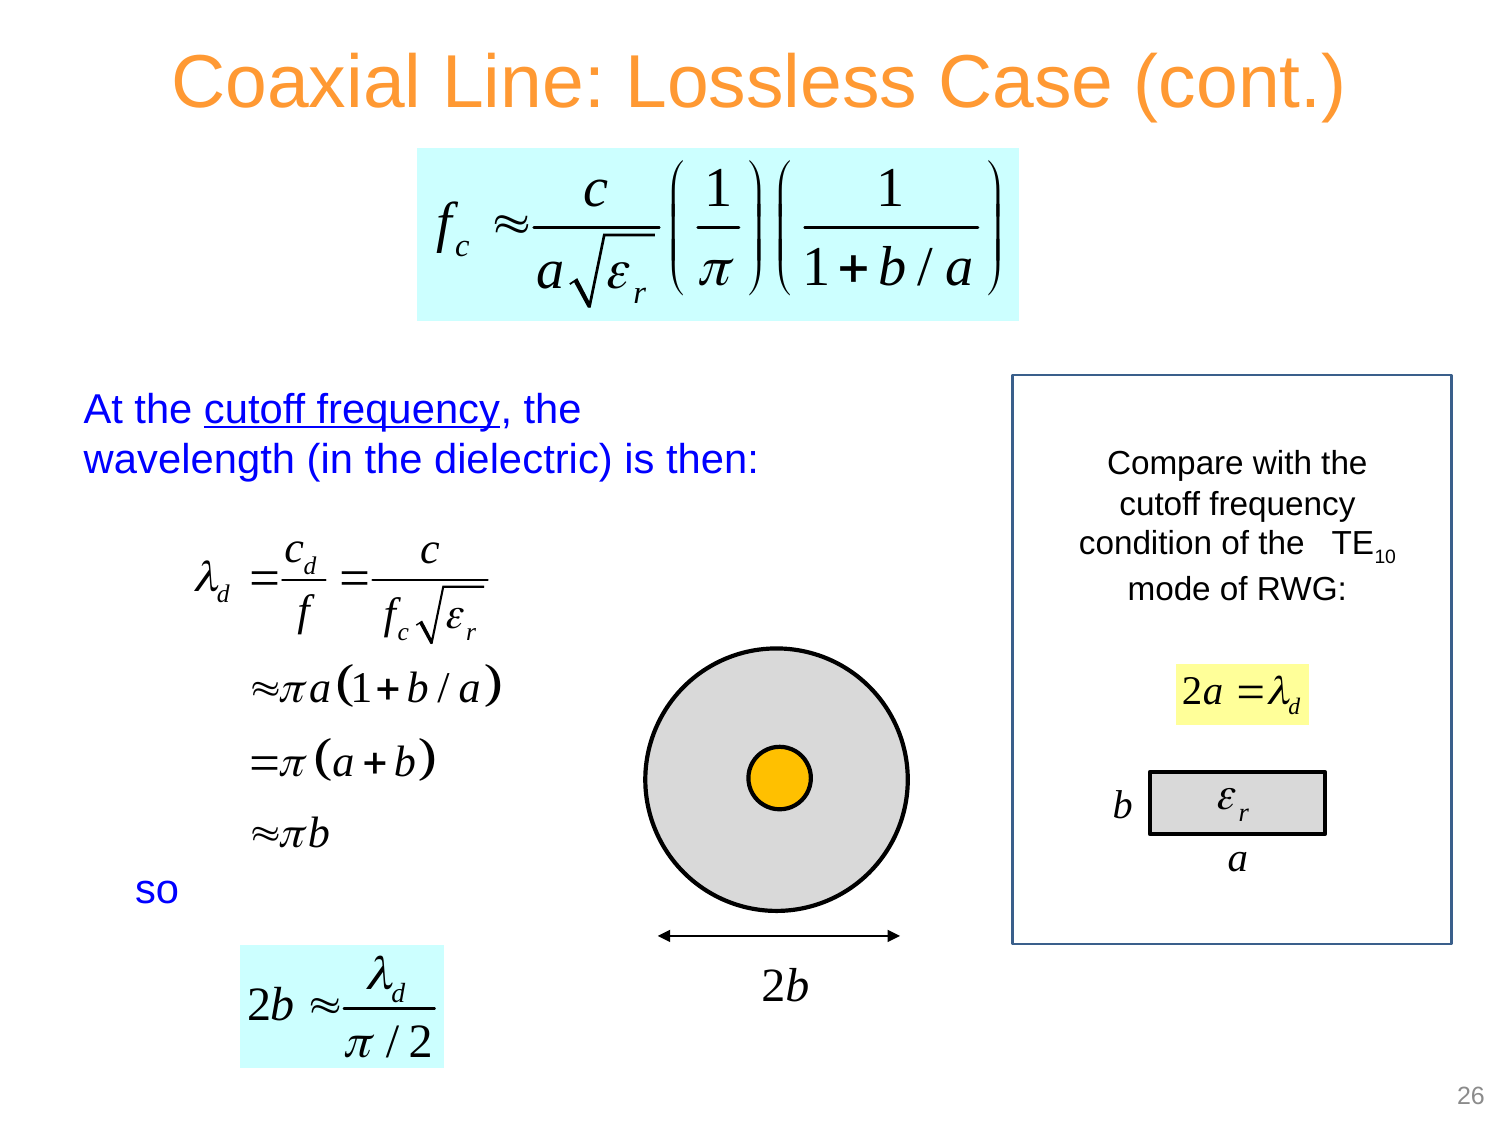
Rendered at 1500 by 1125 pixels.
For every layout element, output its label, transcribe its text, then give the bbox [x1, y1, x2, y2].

slide_number 26 [1149, 1065, 1500, 1125]
text_box so [120, 854, 195, 920]
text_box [239, 944, 445, 1069]
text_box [416, 147, 1020, 322]
text_box Compare with the cutoff frequency condition of the TE10 mode of RWG: [1062, 434, 1413, 615]
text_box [754, 956, 819, 1014]
text_box [1010, 373, 1454, 946]
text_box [1175, 663, 1310, 725]
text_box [645, 648, 909, 912]
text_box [186, 519, 509, 858]
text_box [1107, 763, 1326, 883]
text_box At the cutoff frequency, the wavelength (in the dielectric) is then: [69, 374, 790, 490]
text_box Coaxial Line: Lossless Case (cont.) [81, 24, 1438, 130]
